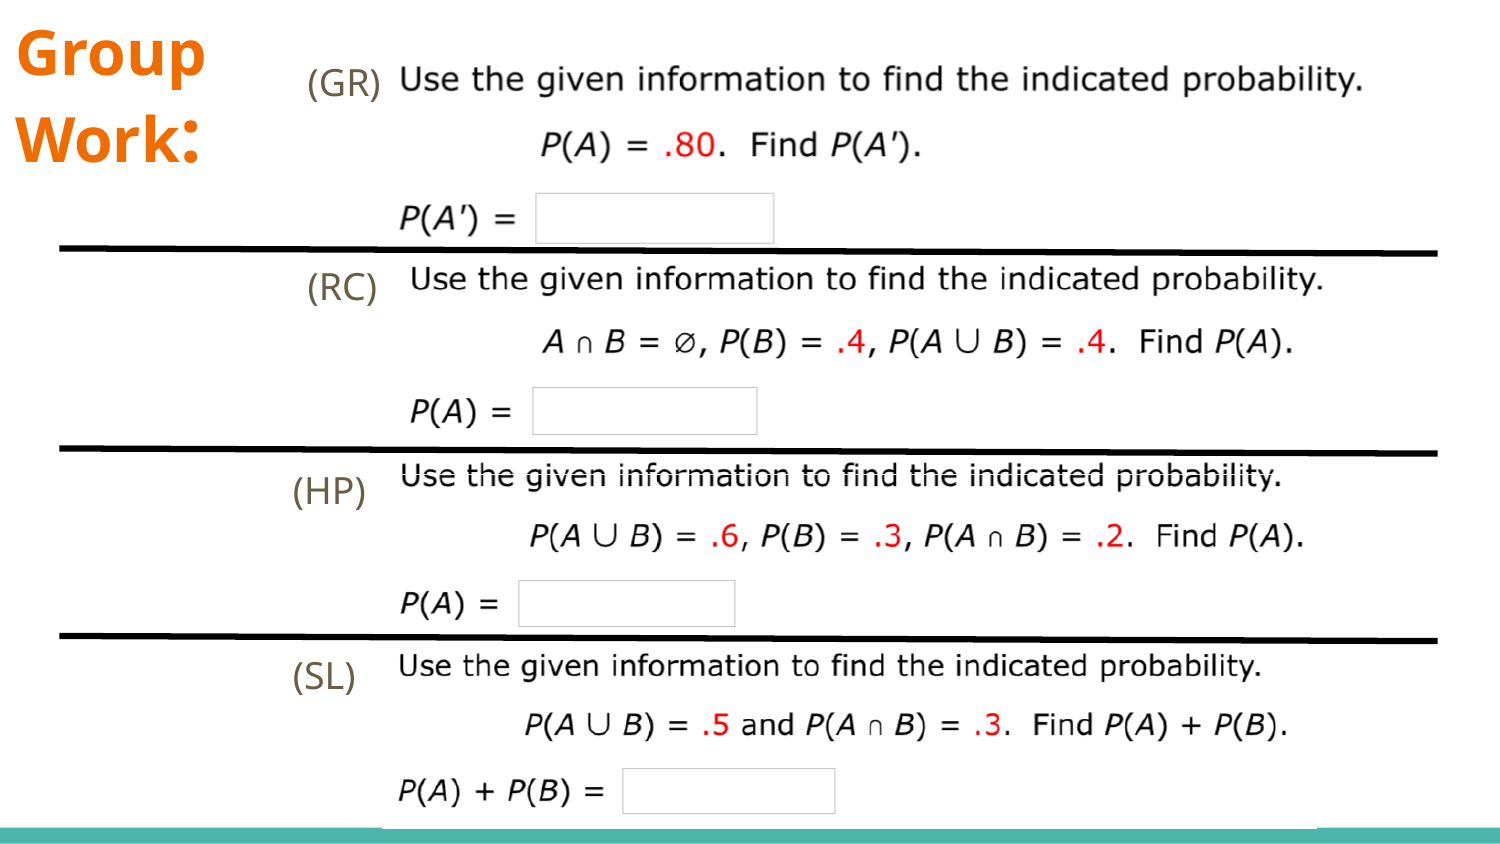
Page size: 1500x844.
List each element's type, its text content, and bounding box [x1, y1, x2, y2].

picture [382, 642, 1318, 829]
list (HP) [277, 463, 380, 523]
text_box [59, 448, 1438, 454]
title Group Work: [0, 0, 316, 114]
picture [385, 454, 1353, 635]
list (GR) [292, 37, 398, 114]
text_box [59, 635, 1438, 642]
picture [379, 53, 1393, 248]
list (SL) [277, 651, 377, 708]
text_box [59, 248, 1438, 254]
list (SL) [277, 630, 380, 634]
picture [379, 254, 1393, 448]
list (RC) [292, 241, 374, 246]
list (RC) [292, 263, 383, 319]
